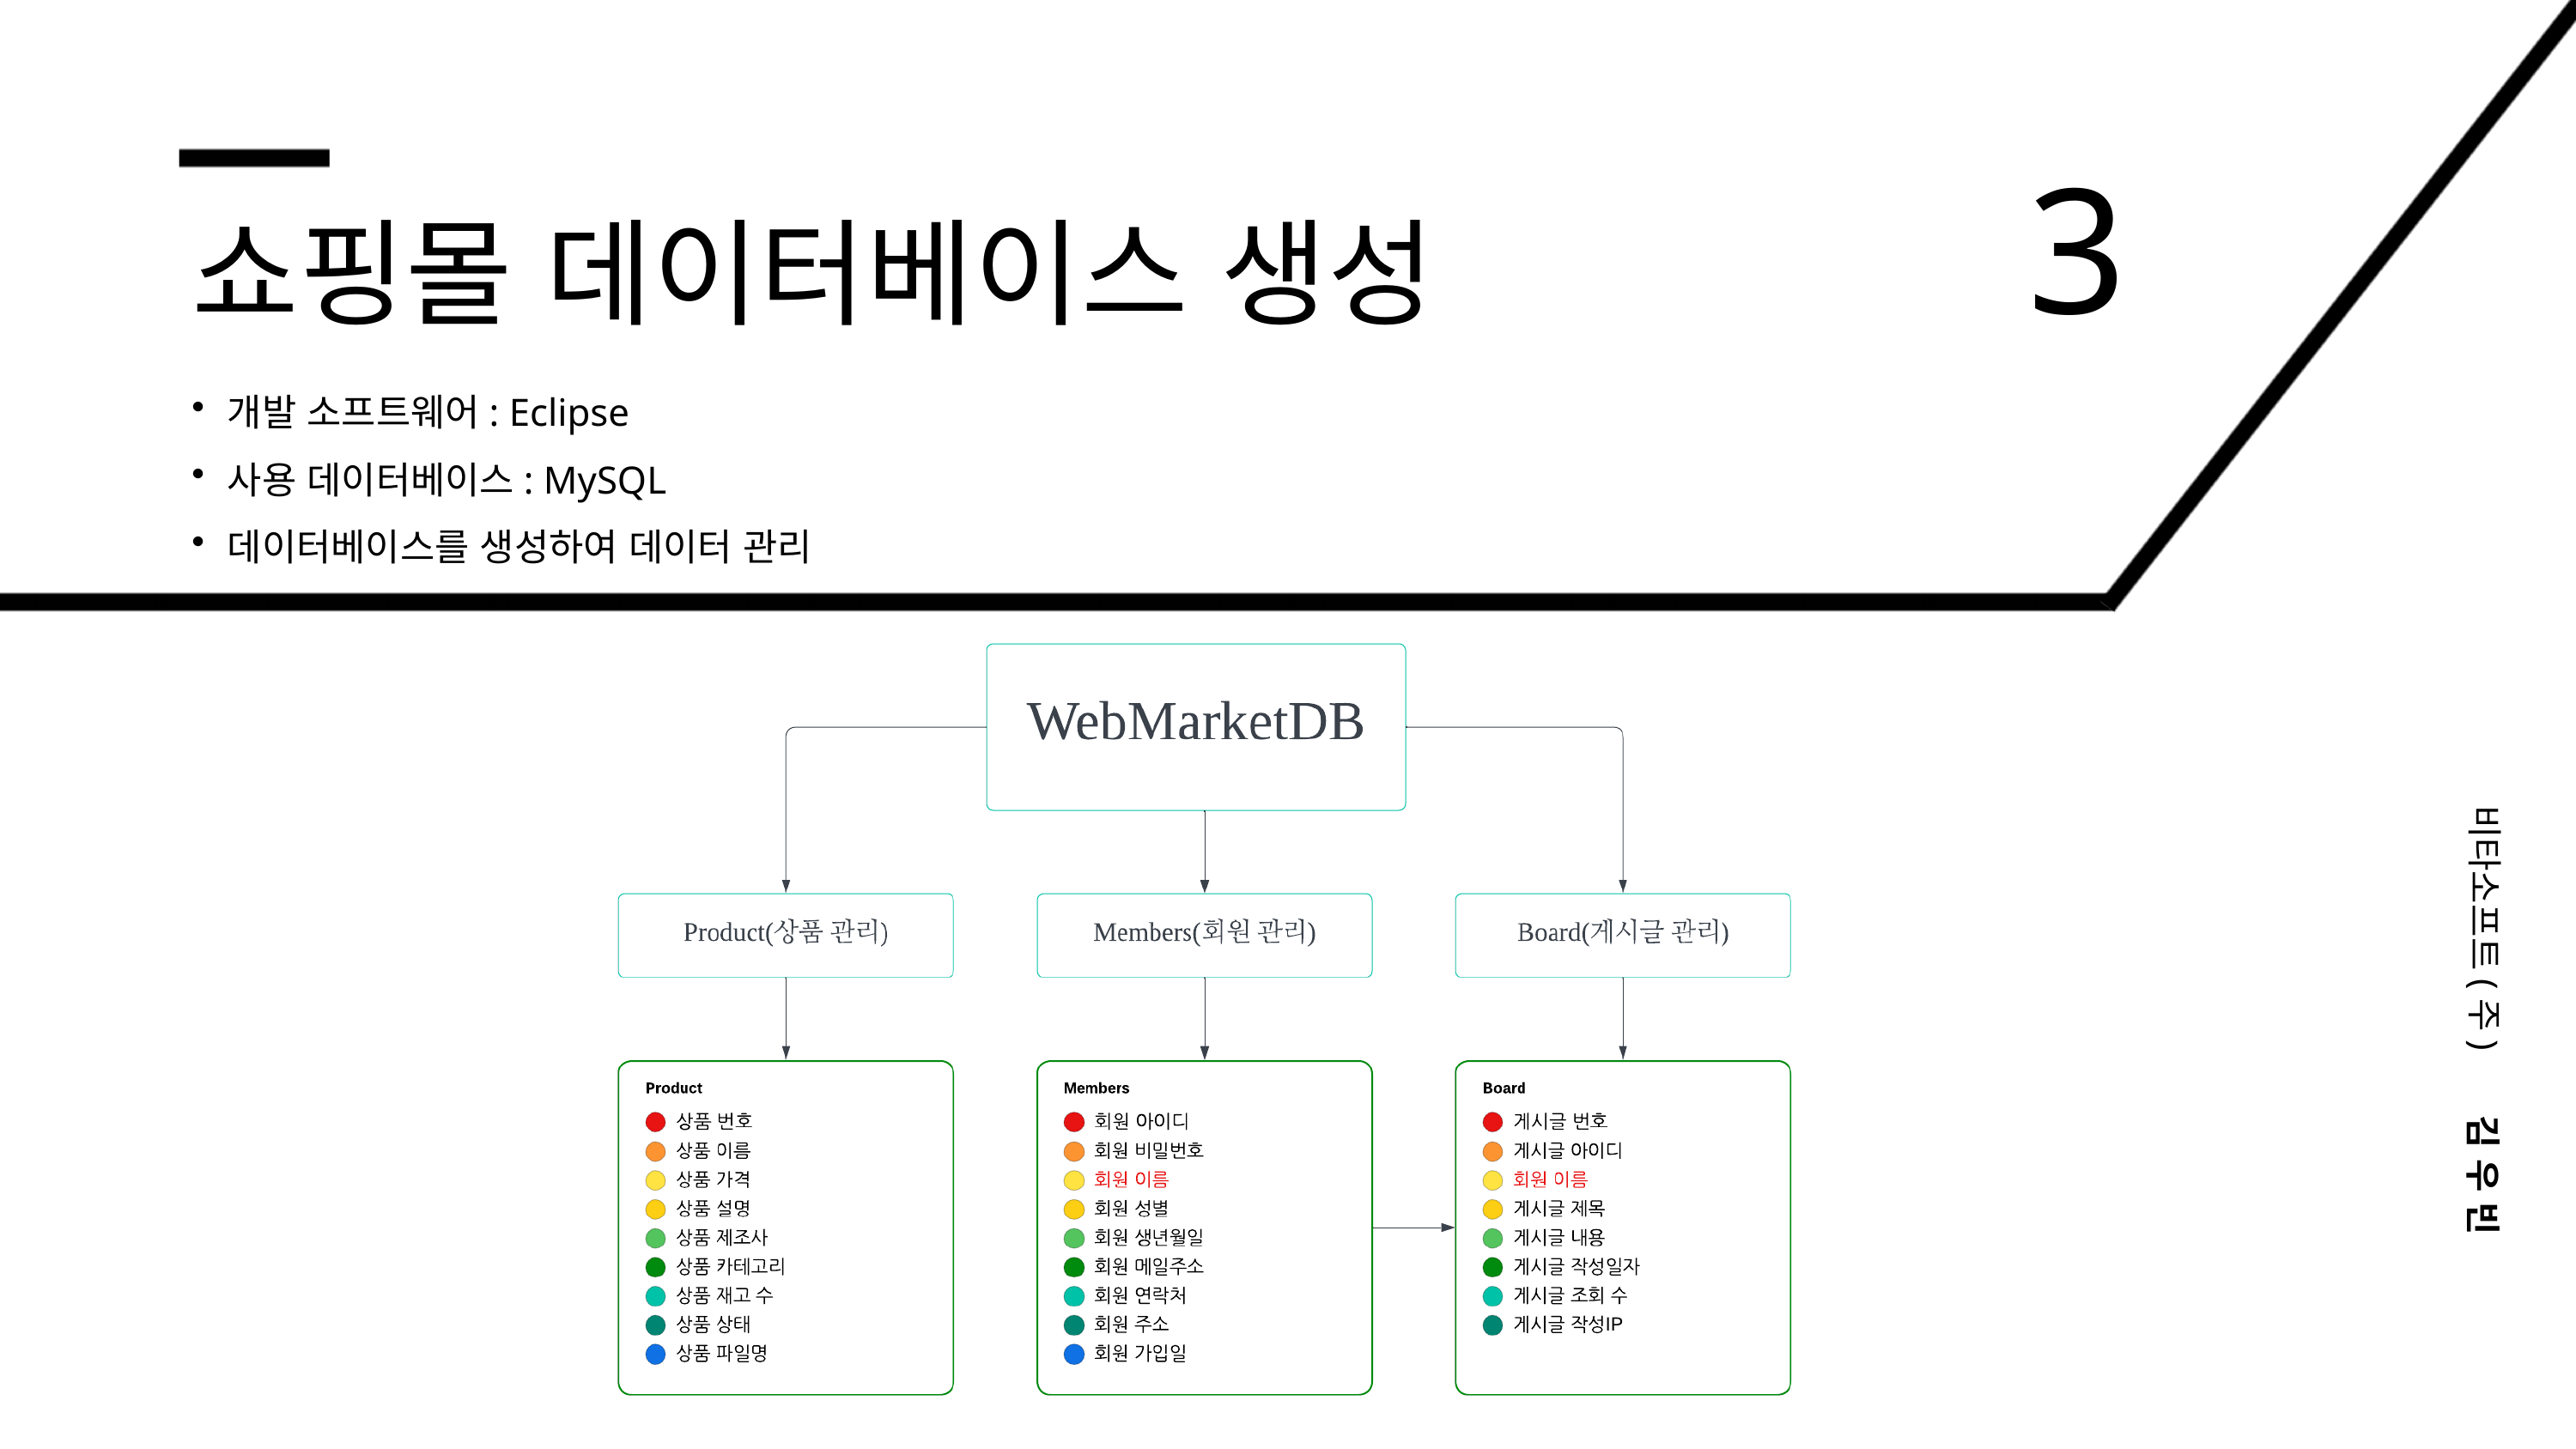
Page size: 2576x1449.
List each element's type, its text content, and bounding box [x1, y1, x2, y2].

text_box 3 [1424, 133, 2140, 253]
text_box 쇼핑몰 데이터베이스 생성 [179, 193, 1843, 253]
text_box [179, 122, 330, 193]
picture [2338, 0, 2576, 256]
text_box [0, 256, 2576, 1449]
picture [605, 637, 1799, 1411]
